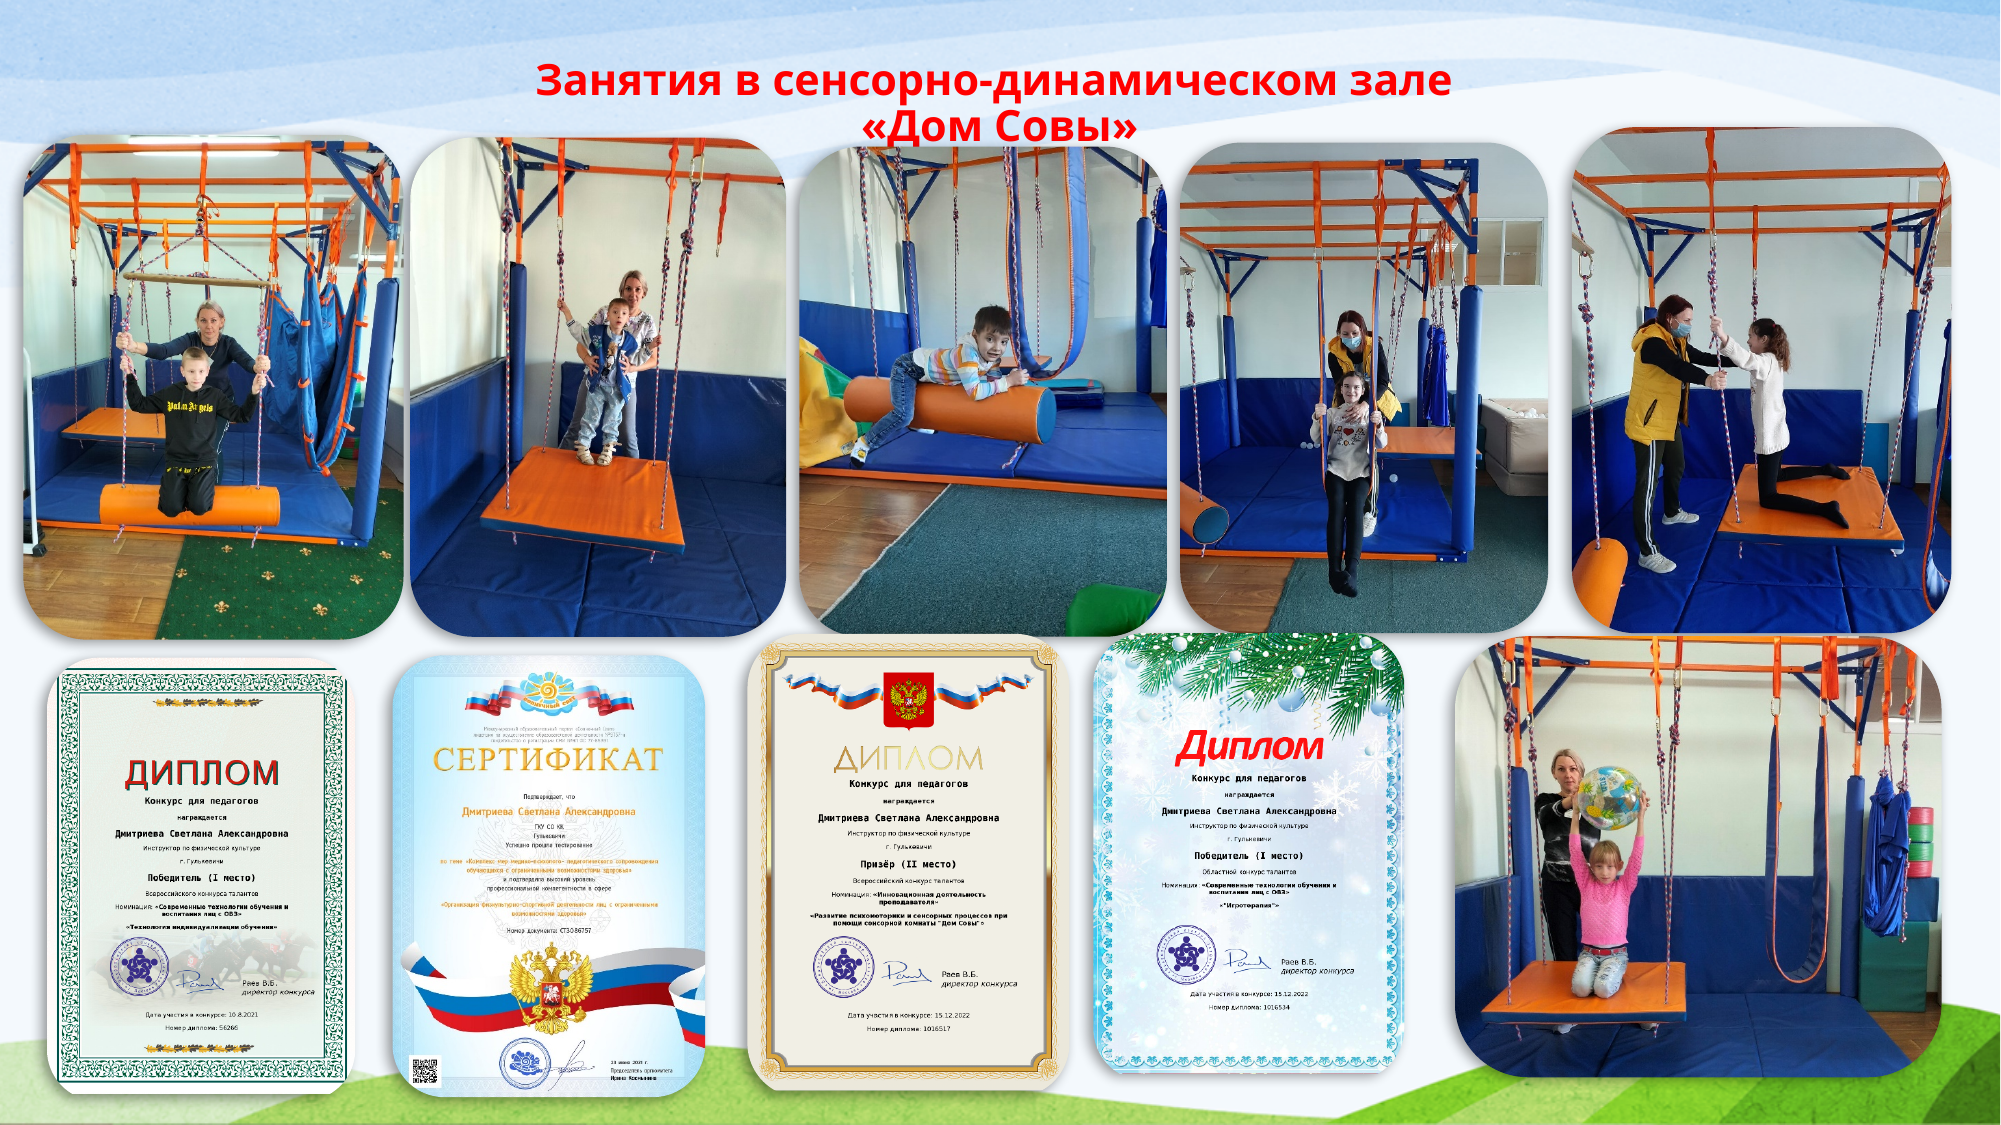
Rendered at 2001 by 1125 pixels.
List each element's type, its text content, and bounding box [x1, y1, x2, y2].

title Занятия в сенсорно-динамическом зале «Дом Совы» [174, 50, 1825, 159]
picture [0, 0, 2001, 1125]
